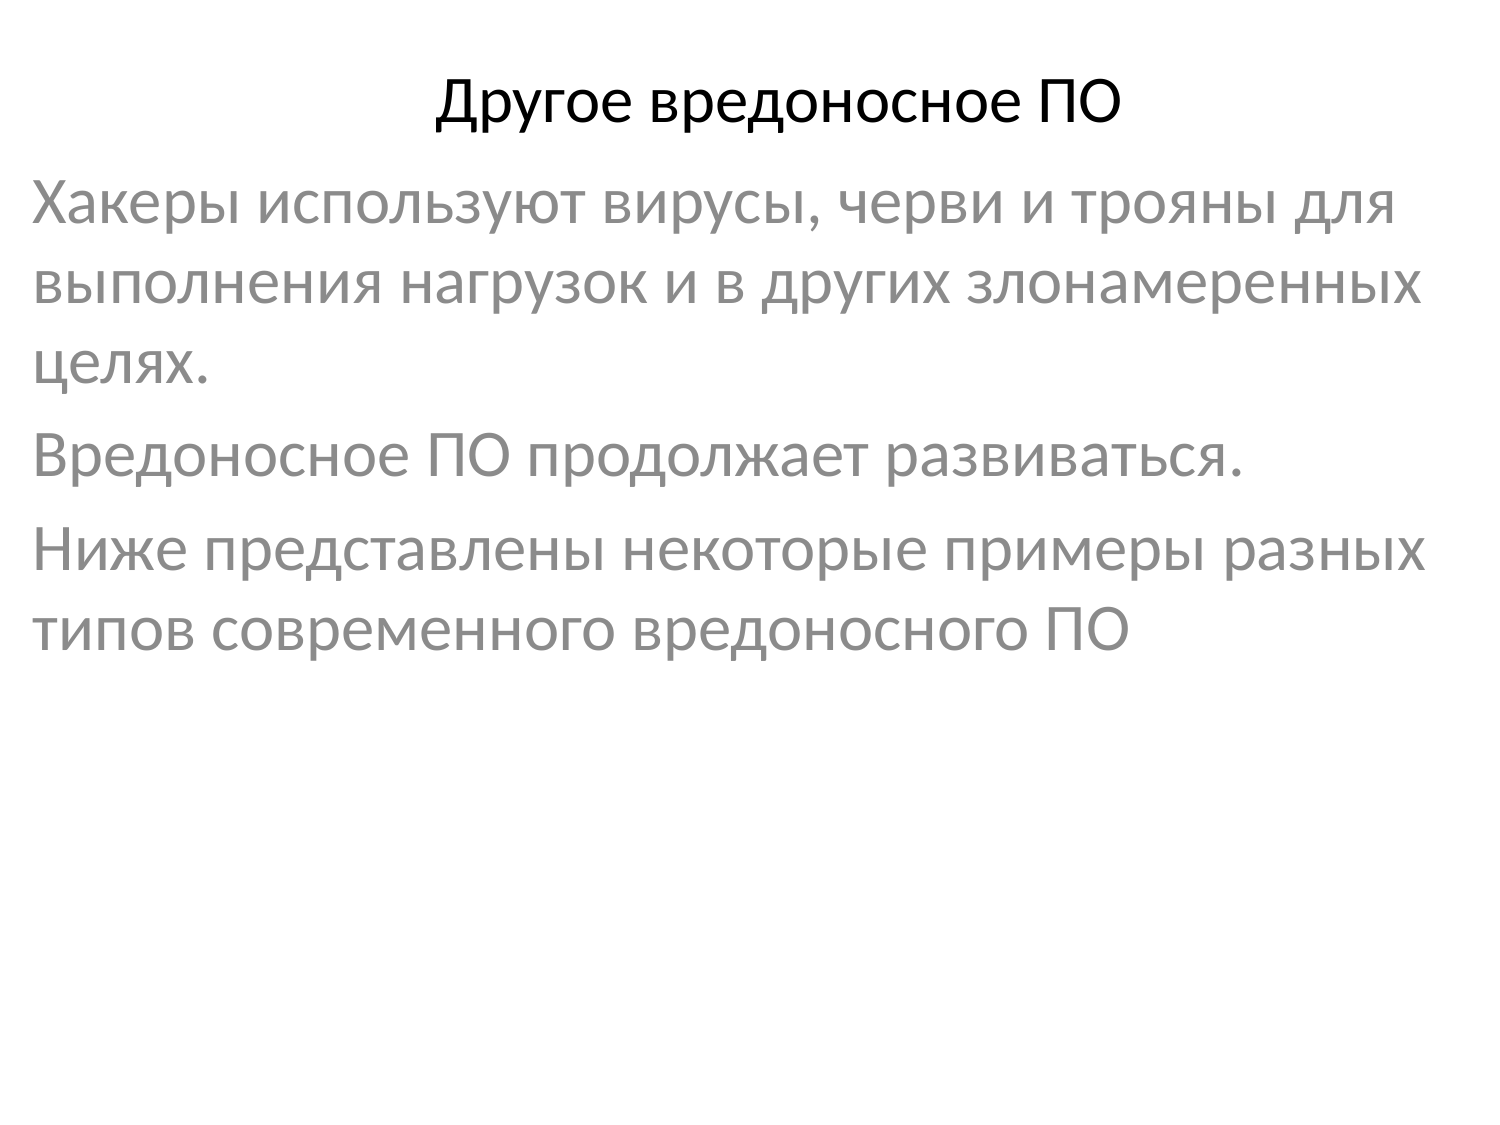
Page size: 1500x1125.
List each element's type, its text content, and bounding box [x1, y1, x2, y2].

subtitle Хакеры используют вирусы, черви и трояны для выполнения нагрузок и в других злонамеренных целях. Вредоносное ПО продолжает развиваться. Ниже представлены некоторые примеры разных типов современного вредоносного ПО [17, 149, 1471, 1094]
title Другое вредоносное ПО [112, 42, 1447, 149]
